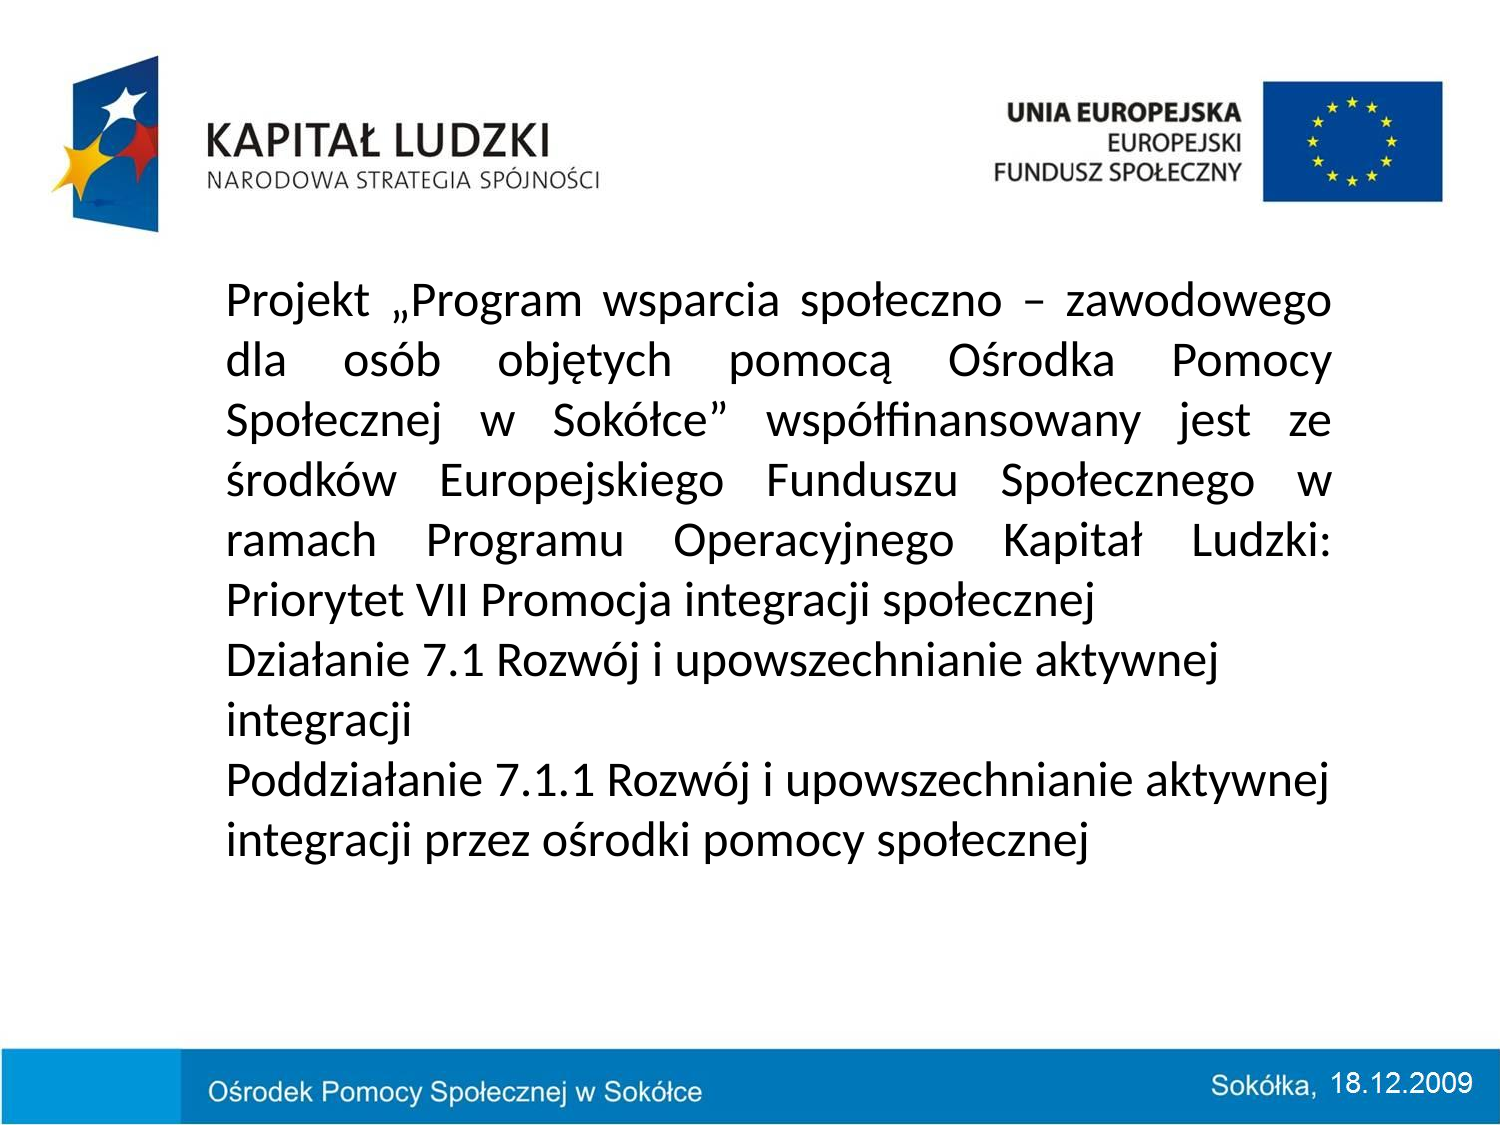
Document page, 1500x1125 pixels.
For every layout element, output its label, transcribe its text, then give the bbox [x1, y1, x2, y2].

picture [0, 0, 1500, 1125]
text_box Projekt „Program wsparcia społeczno – zawodowego dla osób objętych pomocą Ośrodka Pomocy Społecznej w Sokółce” współfinansowany jest ze środków Europejskiego Funduszu Społecznego w ramach Programu Operacyjnego Kapitał Ludzki: Priorytet VII Promocja integracji społecznej Działanie 7.1 Rozwój i upowszechnianie aktywnej integracji Poddziałanie 7.1.1 Rozwój i upowszechnianie aktywnej integracji przez ośrodki pomocy społecznej [210, 259, 1348, 920]
